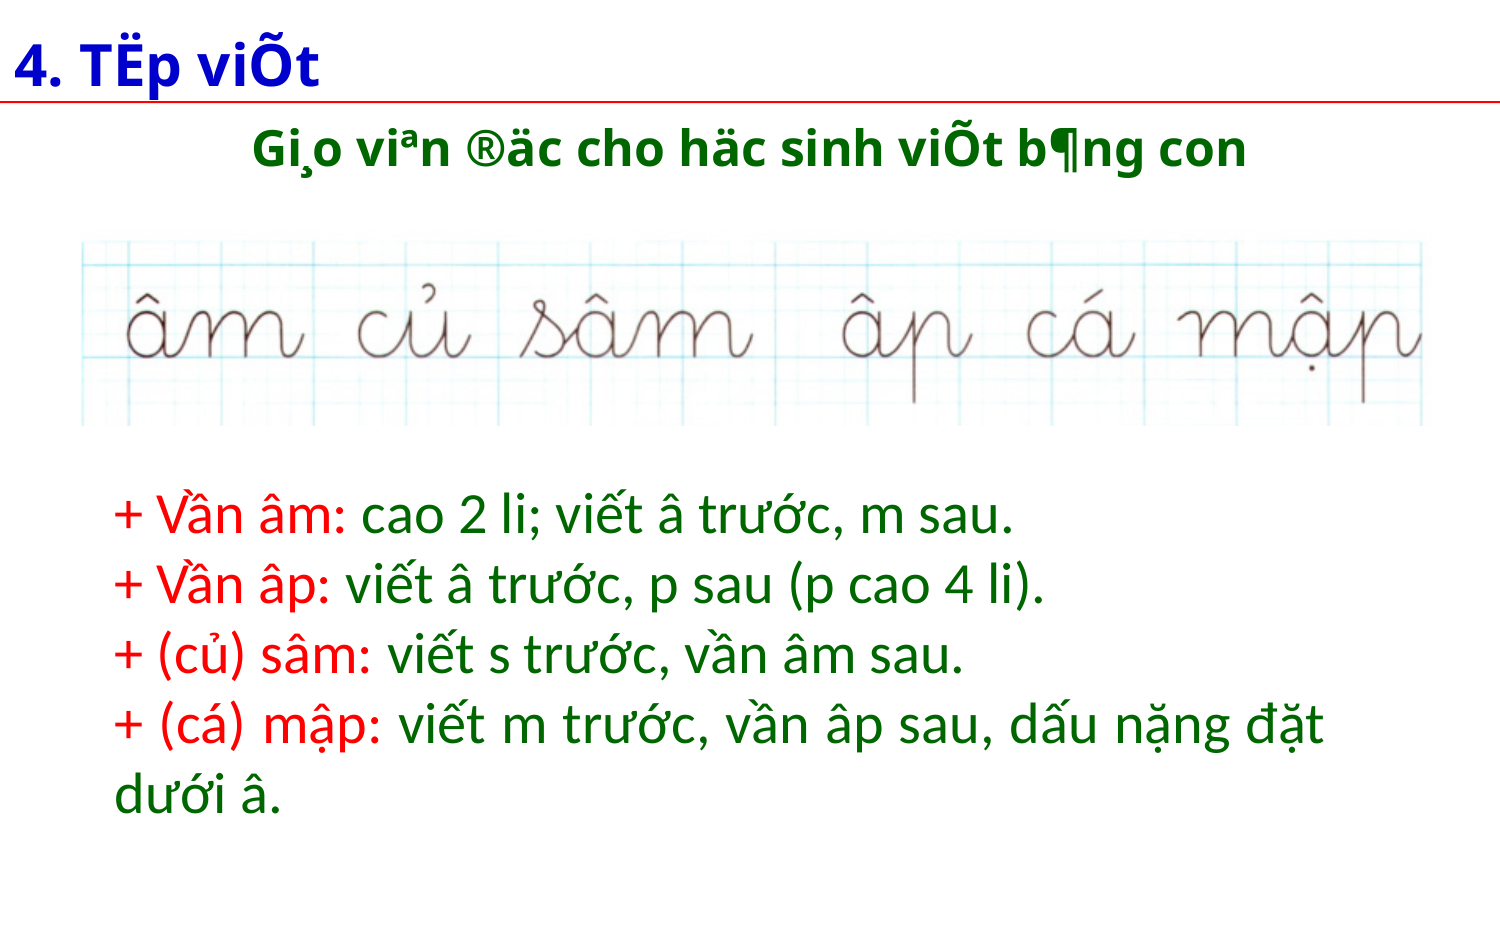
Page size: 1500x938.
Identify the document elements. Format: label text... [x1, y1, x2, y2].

text_box Gi¸o viªn ®äc cho häc sinh viÕt b¶ng con [179, 109, 1321, 184]
text_box + Vần âm: cao 2 li; viết â trước, m sau. + Vần âp: viết â trước, p sau (p cao 4 li). + (củ) sâm: viết s trước, vần âm sau. + (cá) mập: viết m trước, vần âp sau, dấu nặng đặt dưới â. [99, 468, 1341, 833]
picture [68, 230, 1432, 427]
text_box 4. TËp viÕt [0, 21, 1500, 106]
